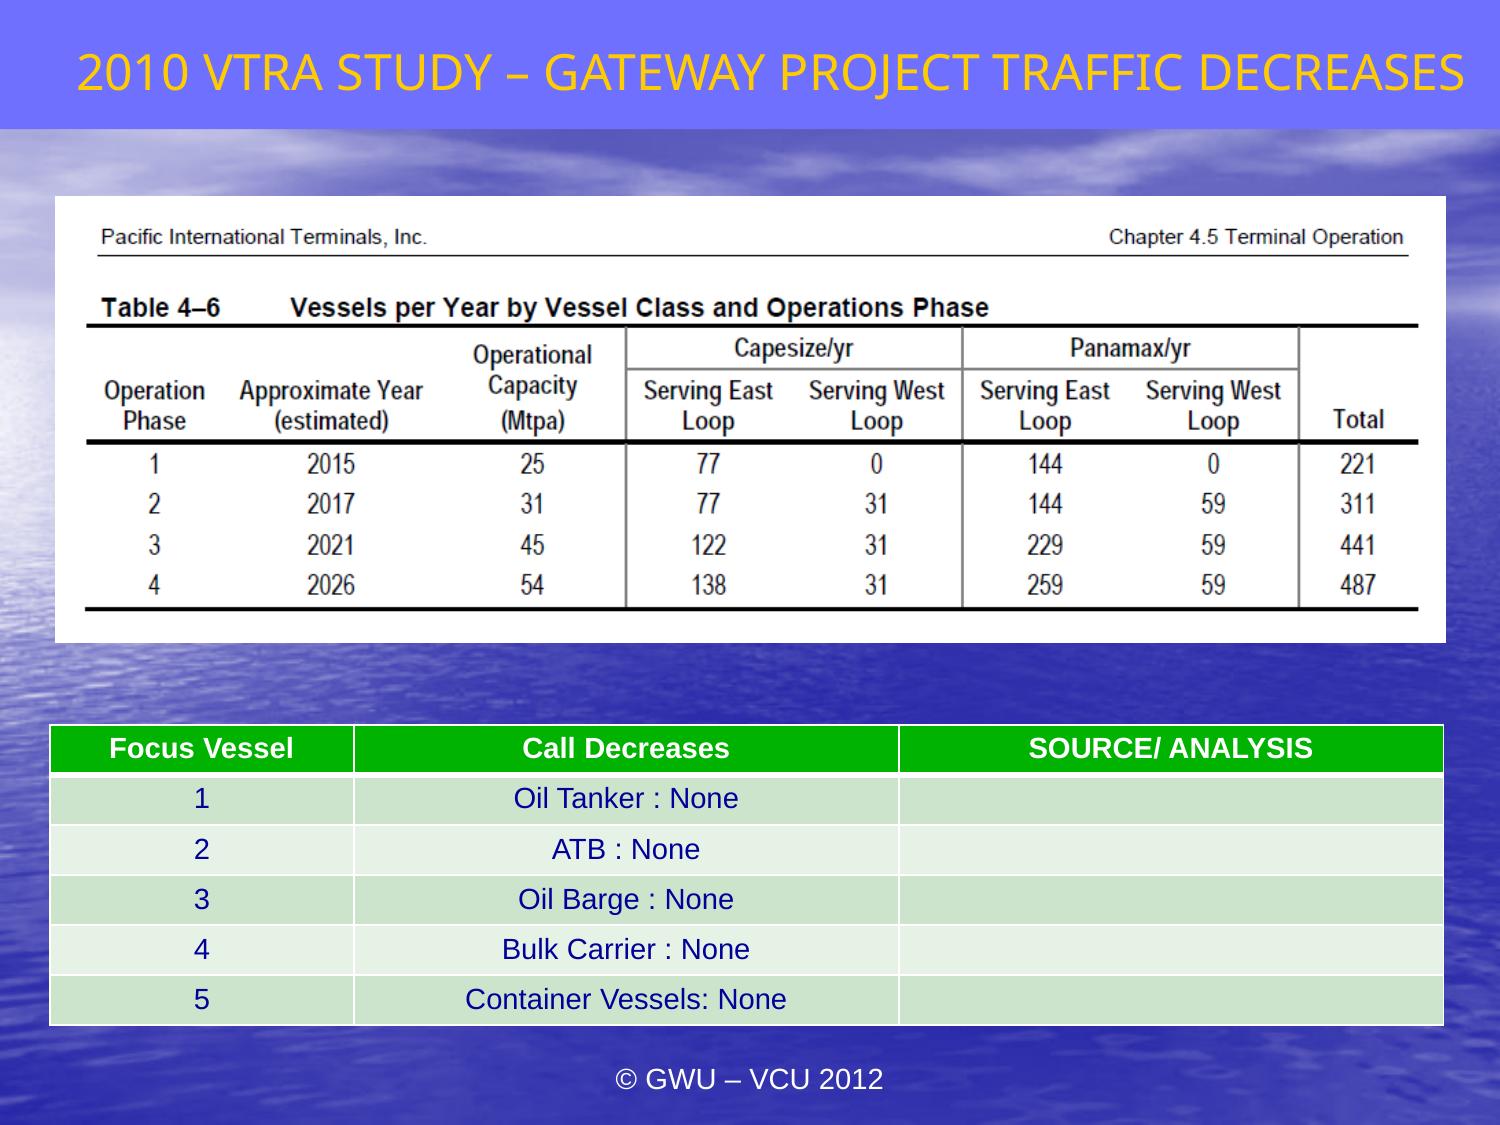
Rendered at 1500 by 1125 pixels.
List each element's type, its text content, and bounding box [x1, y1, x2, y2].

text_box 2010 VTRA STUDY – GATEWAY PROJECT TRAFFIC DECREASES [61, 32, 1495, 108]
table_cell [900, 926, 1443, 974]
table_cell [900, 976, 1443, 1024]
picture [55, 196, 1446, 643]
table_cell 5 [51, 976, 353, 1024]
table_cell Bulk Carrier : None [355, 926, 898, 974]
table_header Call Decreases [355, 726, 898, 772]
table_cell [900, 876, 1443, 924]
table_cell 3 [51, 876, 353, 924]
table_cell [900, 778, 1443, 824]
table_cell [900, 826, 1443, 874]
table_cell Container Vessels: None [355, 976, 898, 1024]
footer © GWU – VCU 2012 [512, 1026, 988, 1103]
table_cell ATB : None [355, 826, 898, 874]
table_cell 2 [51, 826, 353, 874]
table_cell 4 [51, 926, 353, 974]
table_header SOURCE/ ANALYSIS [900, 726, 1443, 772]
table_cell 1 [51, 778, 353, 824]
table_header Focus Vessel [51, 726, 353, 772]
table_cell Oil Tanker : None [355, 778, 898, 824]
text_box [0, 0, 1500, 130]
table_cell Oil Barge : None [355, 876, 898, 924]
